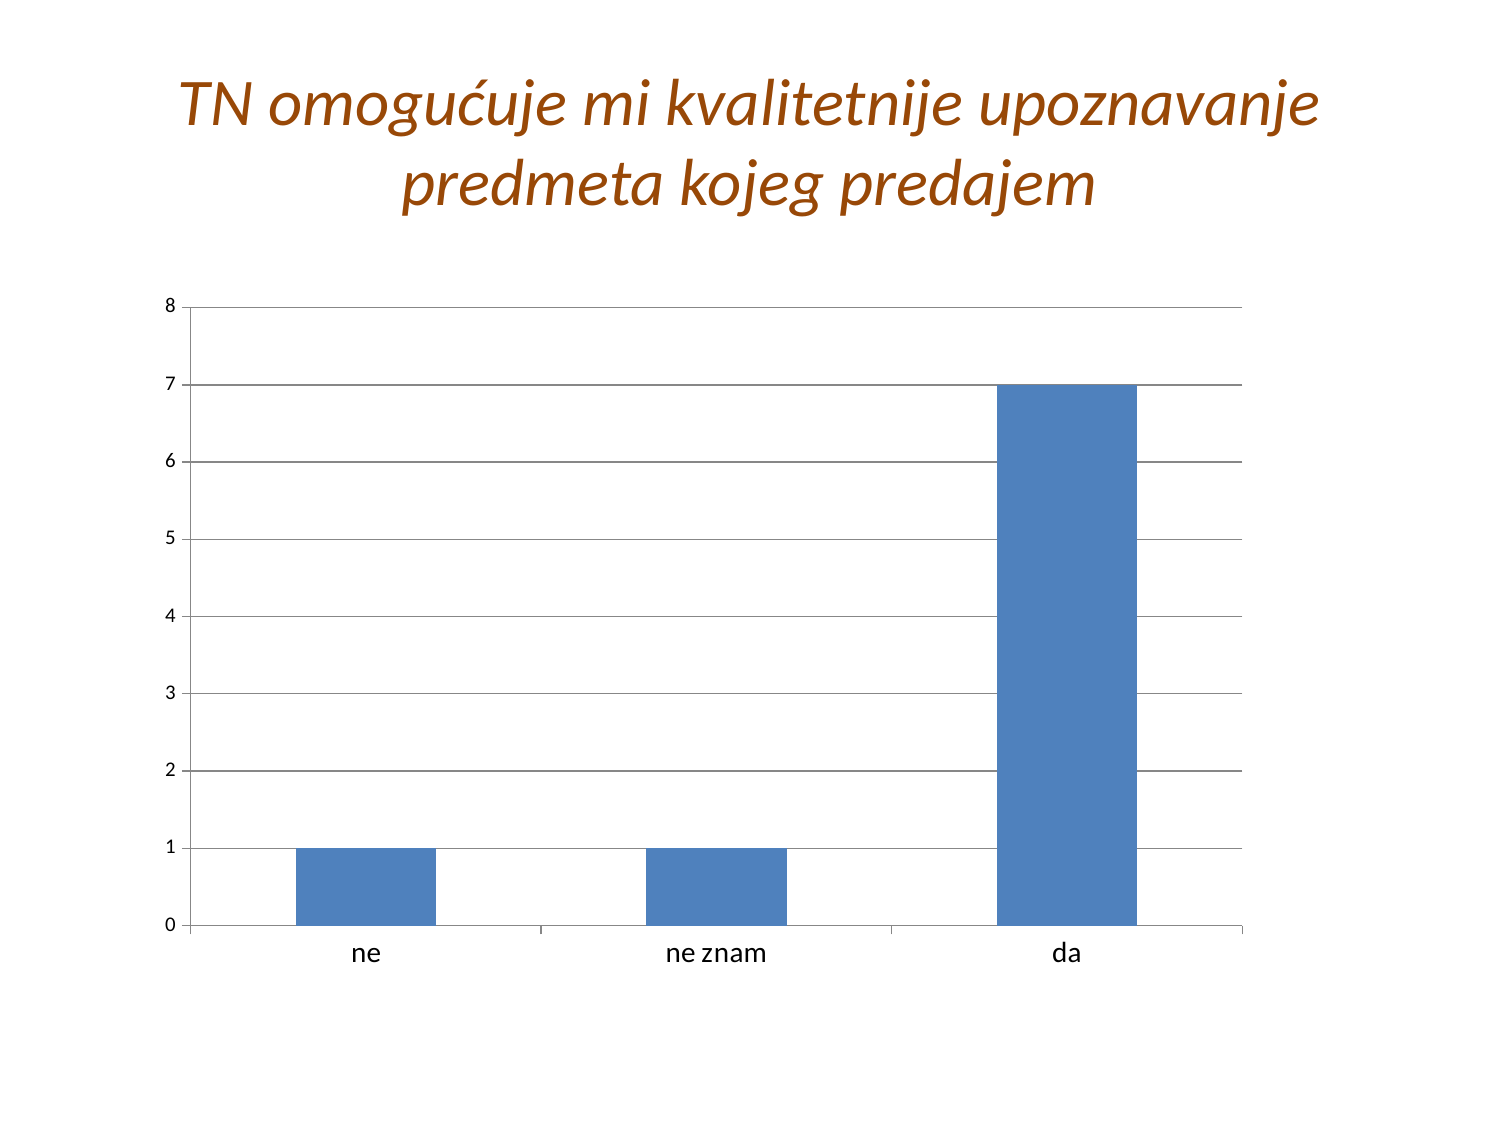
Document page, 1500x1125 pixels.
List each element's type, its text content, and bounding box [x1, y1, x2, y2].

chart [74, 262, 1426, 1006]
title TN omogućuje mi kvalitetnije upoznavanje predmeta kojeg predajem [75, 45, 1425, 233]
